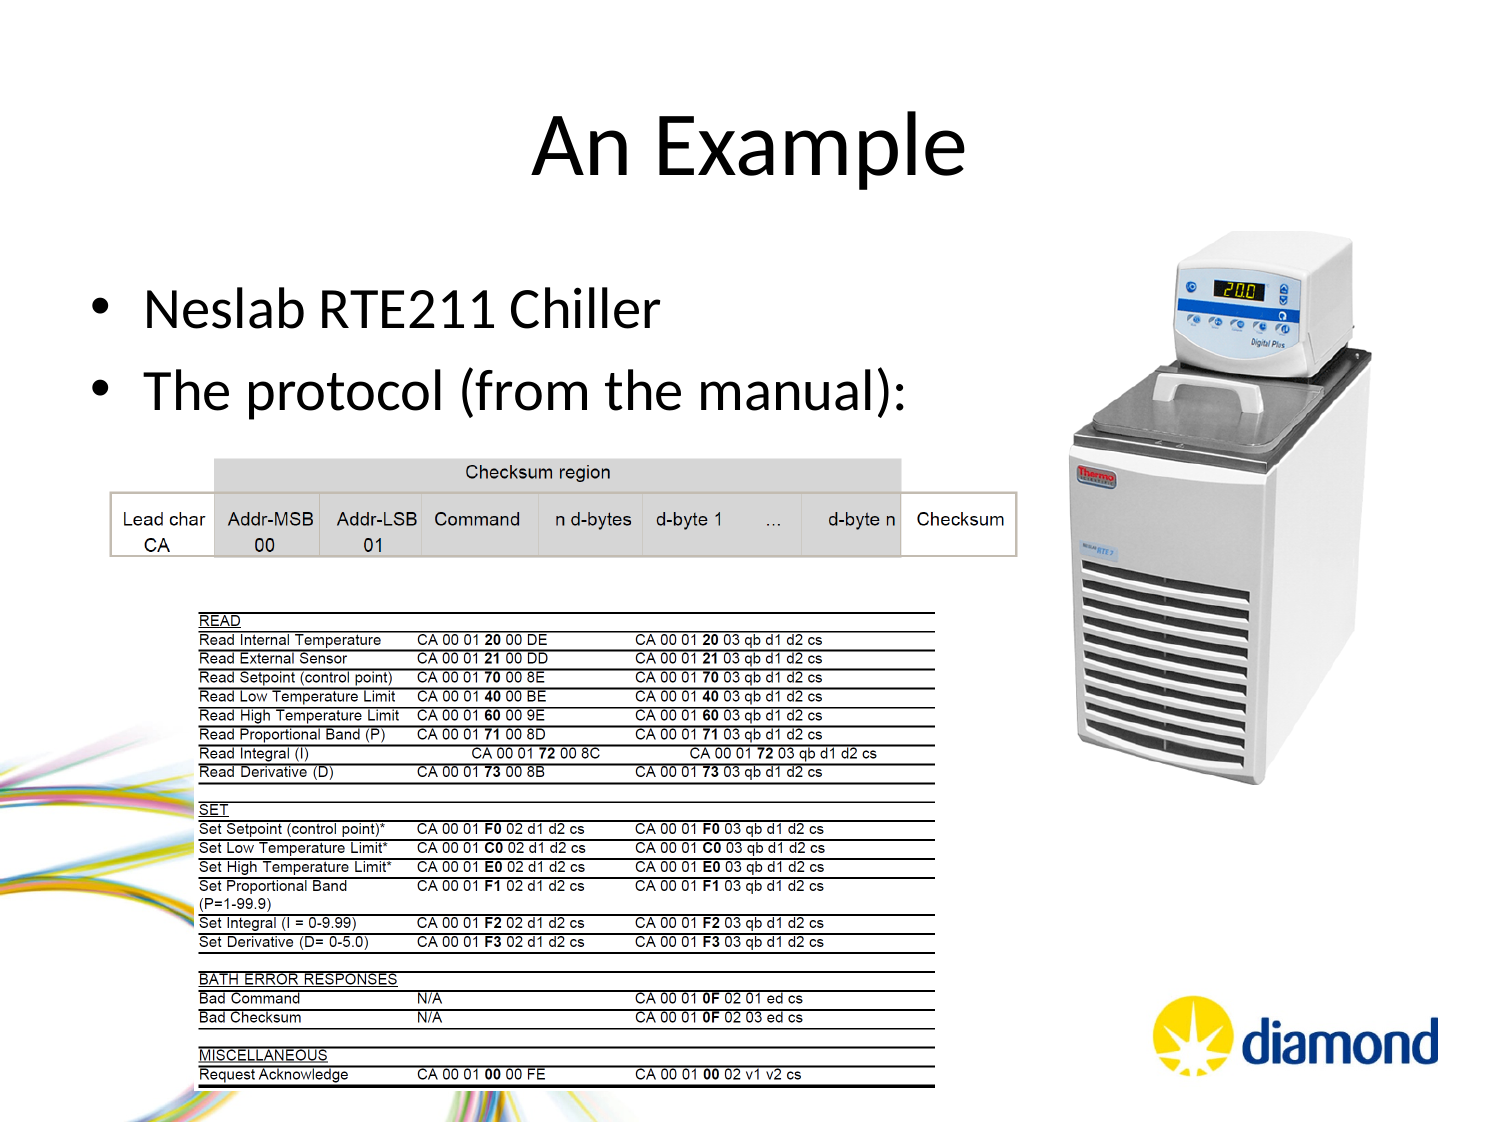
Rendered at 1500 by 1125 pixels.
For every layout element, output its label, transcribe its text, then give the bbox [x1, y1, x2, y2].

title An Example [75, 45, 1425, 233]
list Neslab RTE211 Chiller The protocol (from the manual): [75, 262, 998, 433]
picture [100, 444, 1030, 575]
picture [0, 231, 1451, 1122]
